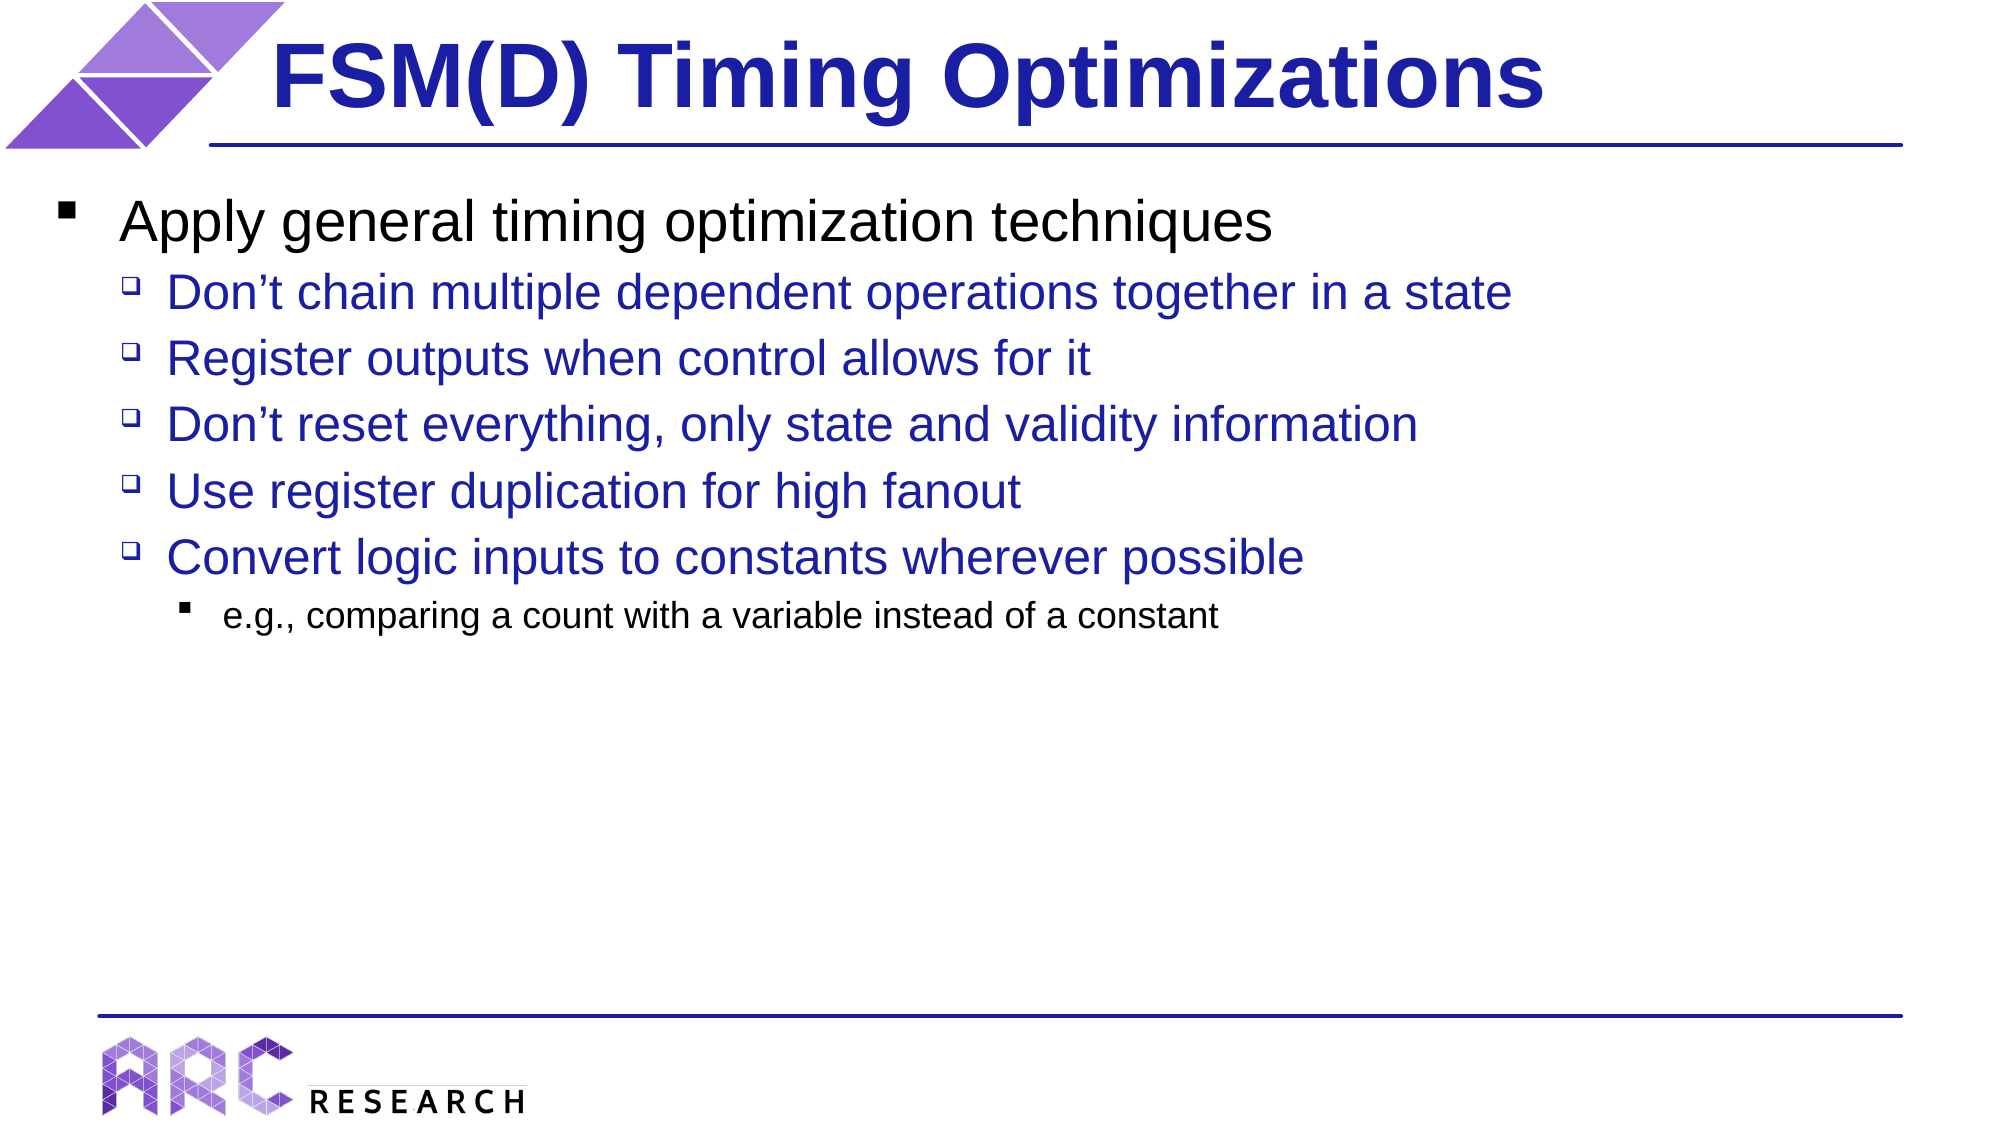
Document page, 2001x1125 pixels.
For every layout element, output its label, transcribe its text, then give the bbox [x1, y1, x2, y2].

title FSM(D) Timing Optimizations [249, 0, 1796, 143]
list Apply general timing optimization techniques Don’t chain multiple dependent operations together in a state Register outputs when control allows for it Don’t reset everything, only state and validity information Use register duplication for high fanout Convert logic inputs to constants wherever possible e.g., comparing a count with a variable instead of a constant [43, 182, 1958, 1017]
picture [99, 1036, 296, 1119]
picture [307, 1083, 527, 1116]
